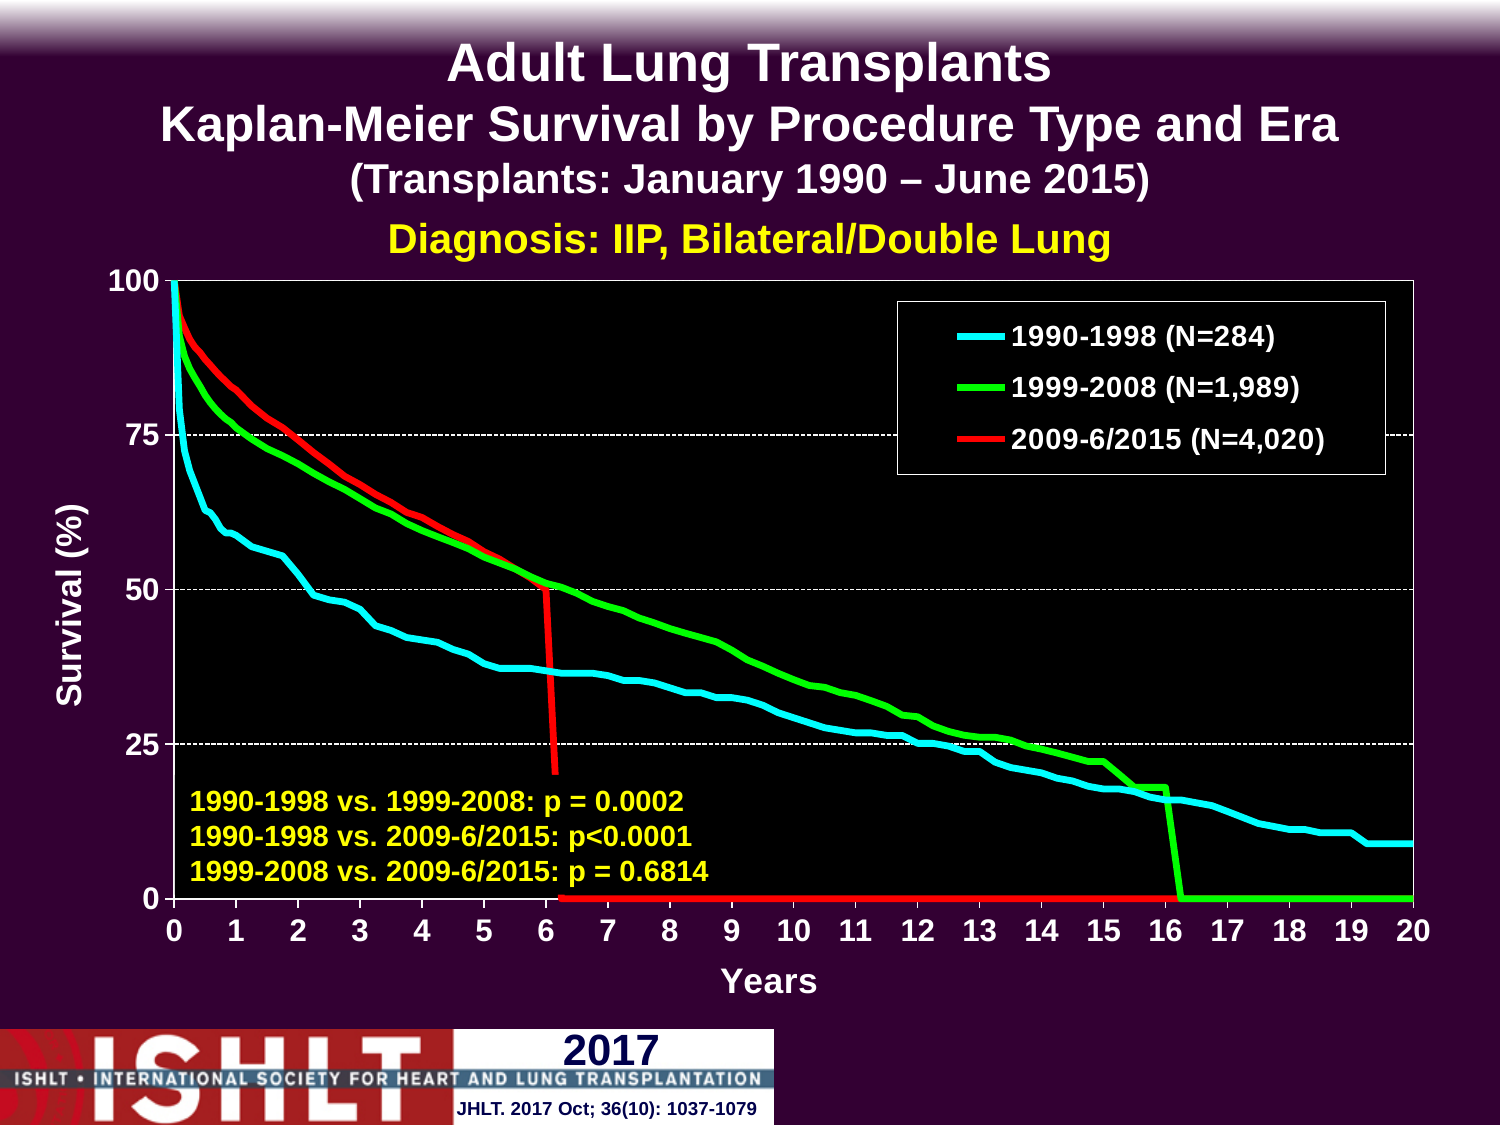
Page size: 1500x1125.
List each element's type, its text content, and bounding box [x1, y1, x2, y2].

text_box Adult Lung Transplants Kaplan-Meier Survival by Procedure Type and Era Diagnosis: IIP, Bilateral/Double Lung [0, 25, 1500, 264]
text_box (Transplants: January 1990 – June 2015) [324, 144, 1175, 210]
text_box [0, 1013, 774, 1125]
chart [37, 262, 1451, 1013]
